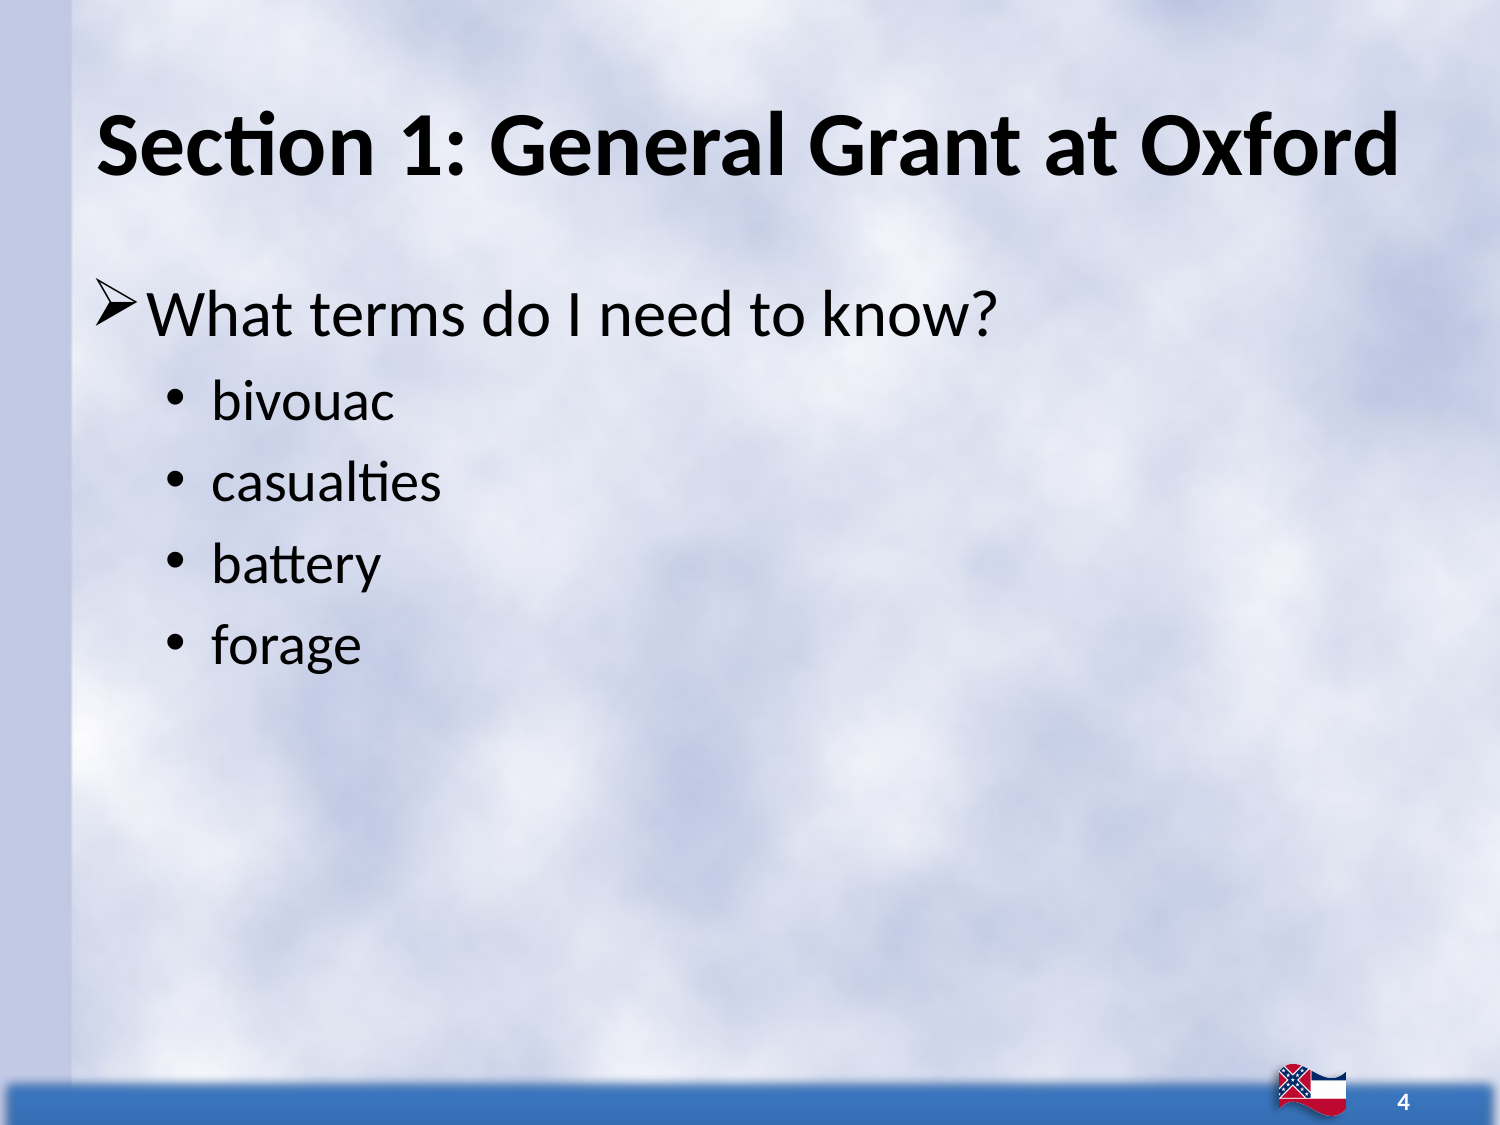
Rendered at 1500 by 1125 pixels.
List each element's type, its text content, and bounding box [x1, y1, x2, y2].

list What terms do I need to know? bivouac casualties battery forage [75, 262, 1425, 1005]
title Section 1: General Grant at Oxford [75, 45, 1425, 233]
slide_number 4 [1074, 1077, 1425, 1125]
picture [0, 0, 1500, 1125]
